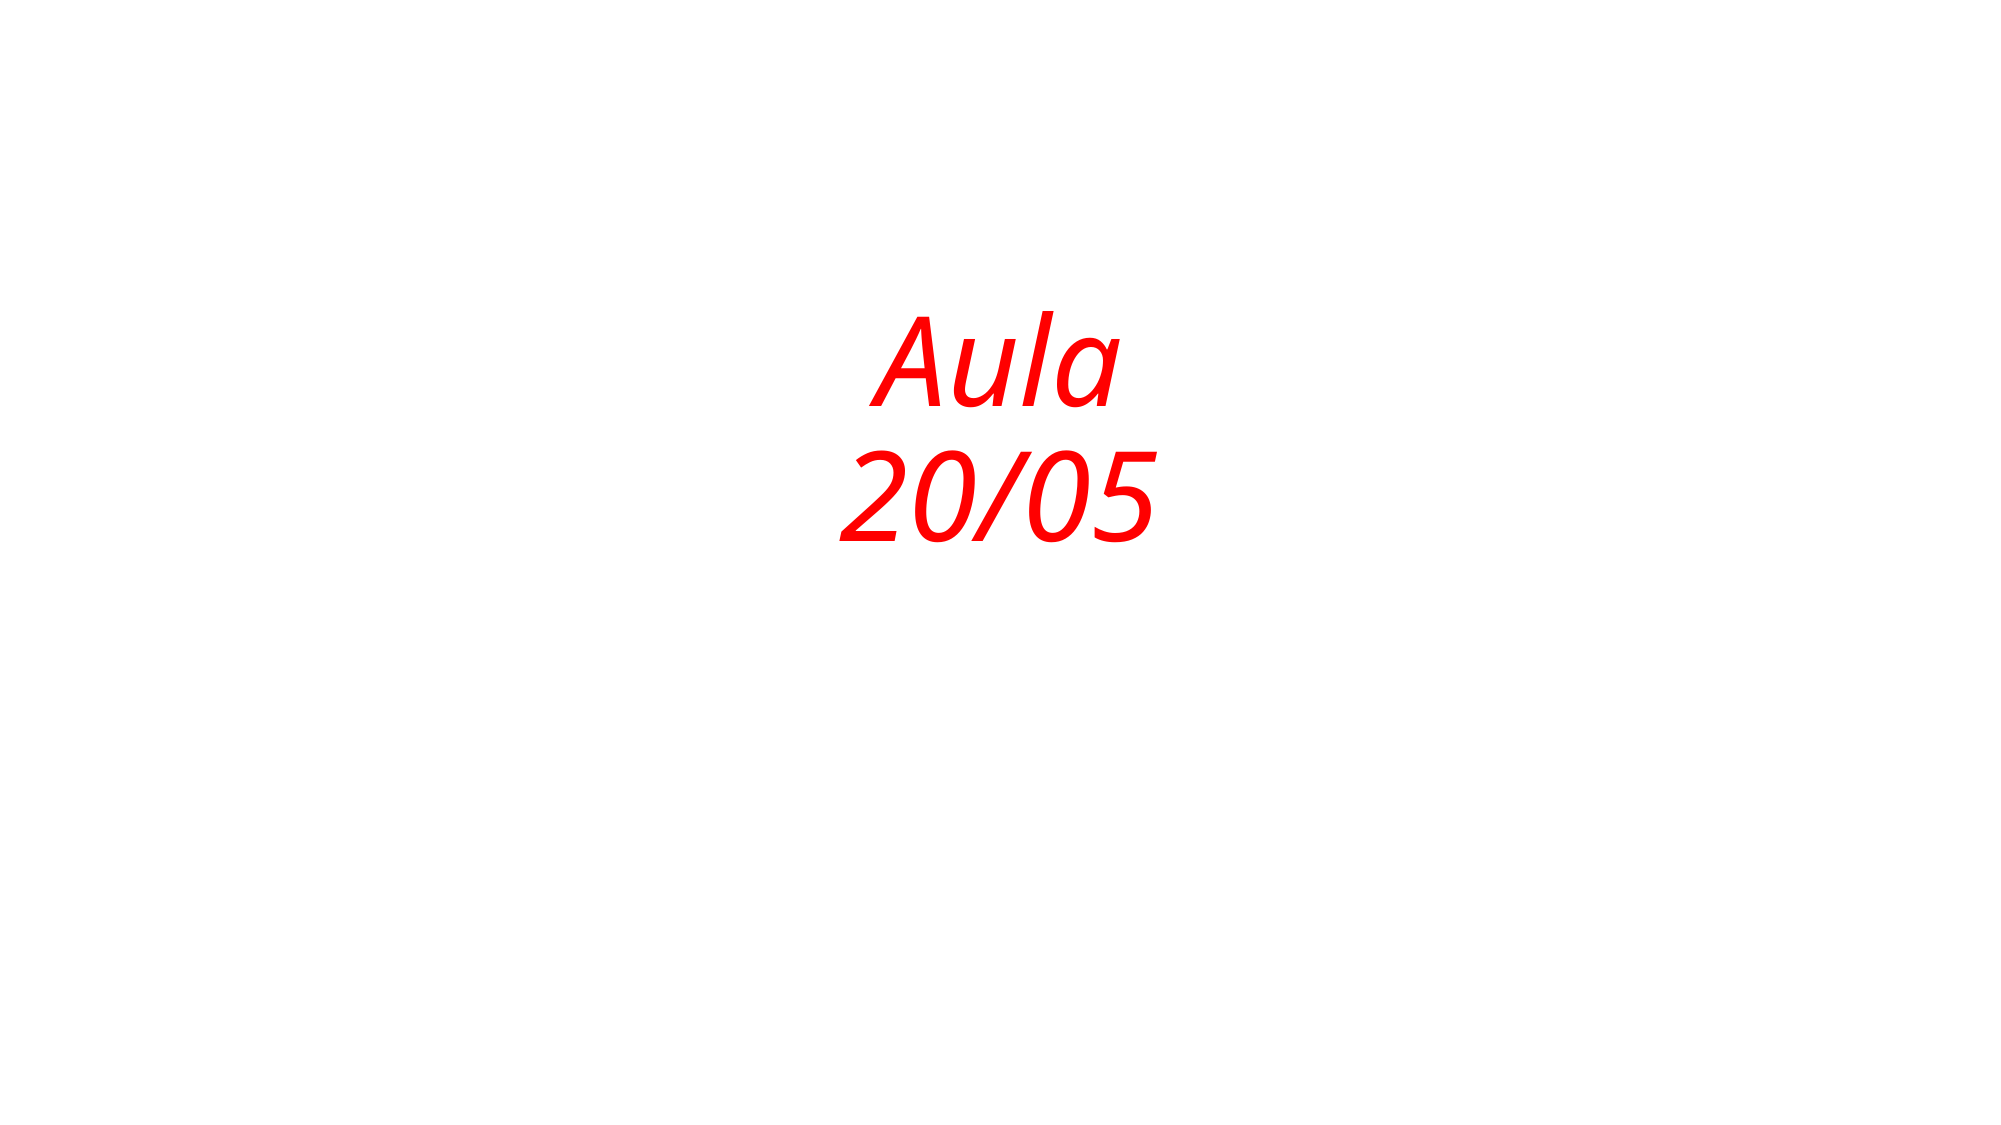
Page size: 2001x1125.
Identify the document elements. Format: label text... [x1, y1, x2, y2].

title Aula 20/05 [249, 184, 1750, 576]
